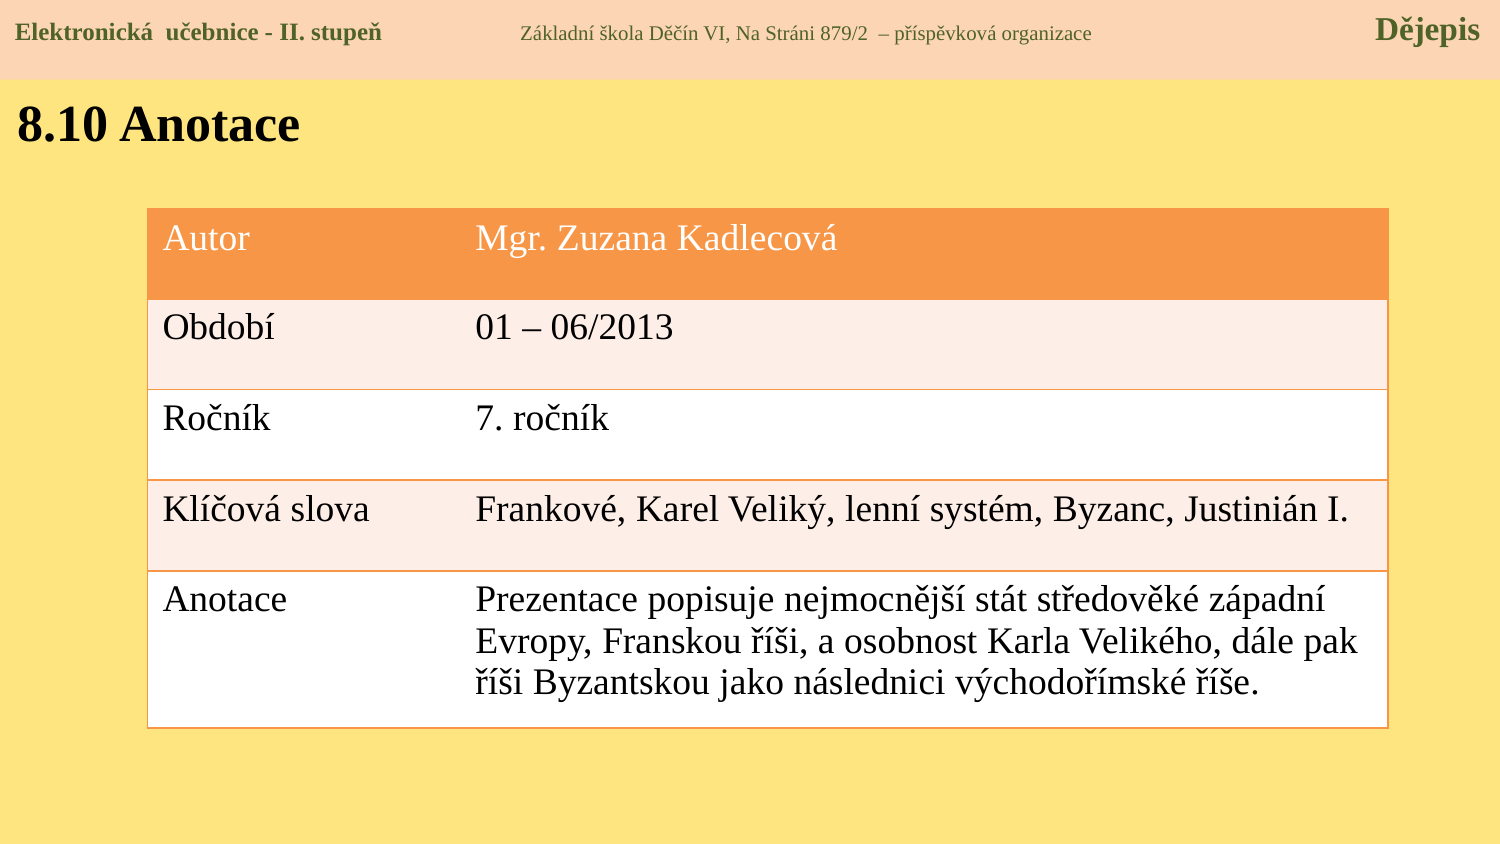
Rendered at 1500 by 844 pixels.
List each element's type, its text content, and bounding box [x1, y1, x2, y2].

table_cell Klíčová slova [148, 481, 460, 570]
text_box Elektronická učebnice - II. stupeň Základní škola Děčín VI, Na Stráni 879/2 – příspěvková organizace Dějepis [0, 0, 1500, 80]
table_cell Anotace [148, 572, 460, 727]
table_header Mgr. Zuzana Kadlecová [460, 210, 1387, 298]
table_cell Prezentace popisuje nejmocnější stát středověké západní Evropy, Franskou říši, a osobnost Karla Velikého, dále pak říši Byzantskou jako následnici východořímské říše. [460, 572, 1387, 727]
text_box 8.10 Anotace [3, 81, 632, 180]
table_cell 01 – 06/2013 [460, 300, 1387, 389]
table_cell Období [148, 300, 460, 389]
table_cell Ročník [148, 390, 460, 479]
table_header Autor [148, 210, 460, 298]
table_cell 7. ročník [460, 390, 1387, 479]
table_cell Frankové, Karel Veliký, lenní systém, Byzanc, Justinián I. [460, 481, 1387, 570]
